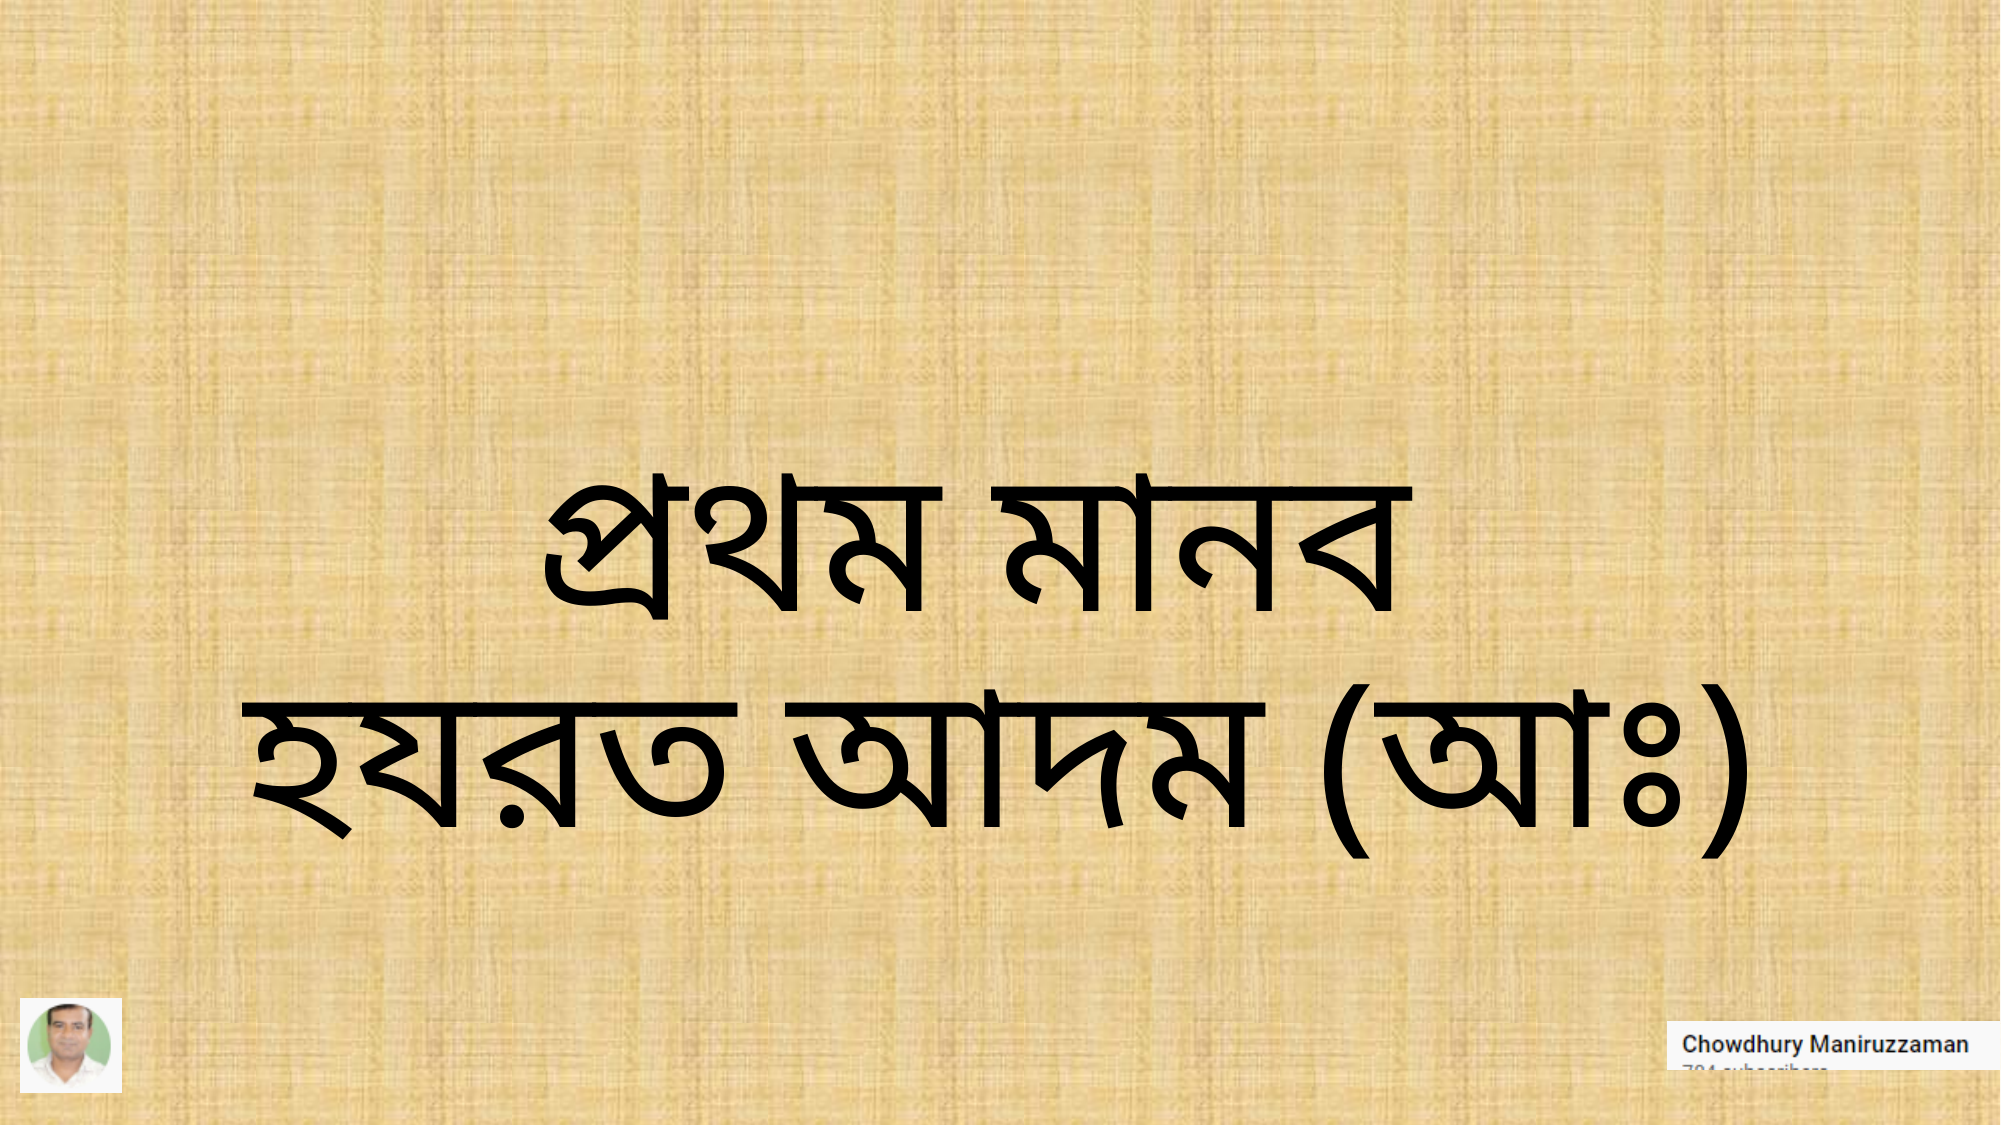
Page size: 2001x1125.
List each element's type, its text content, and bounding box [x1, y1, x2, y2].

title প্রথম মানব হযরত আদম (আঃ) [0, 0, 2000, 879]
picture [0, 0, 2001, 1125]
